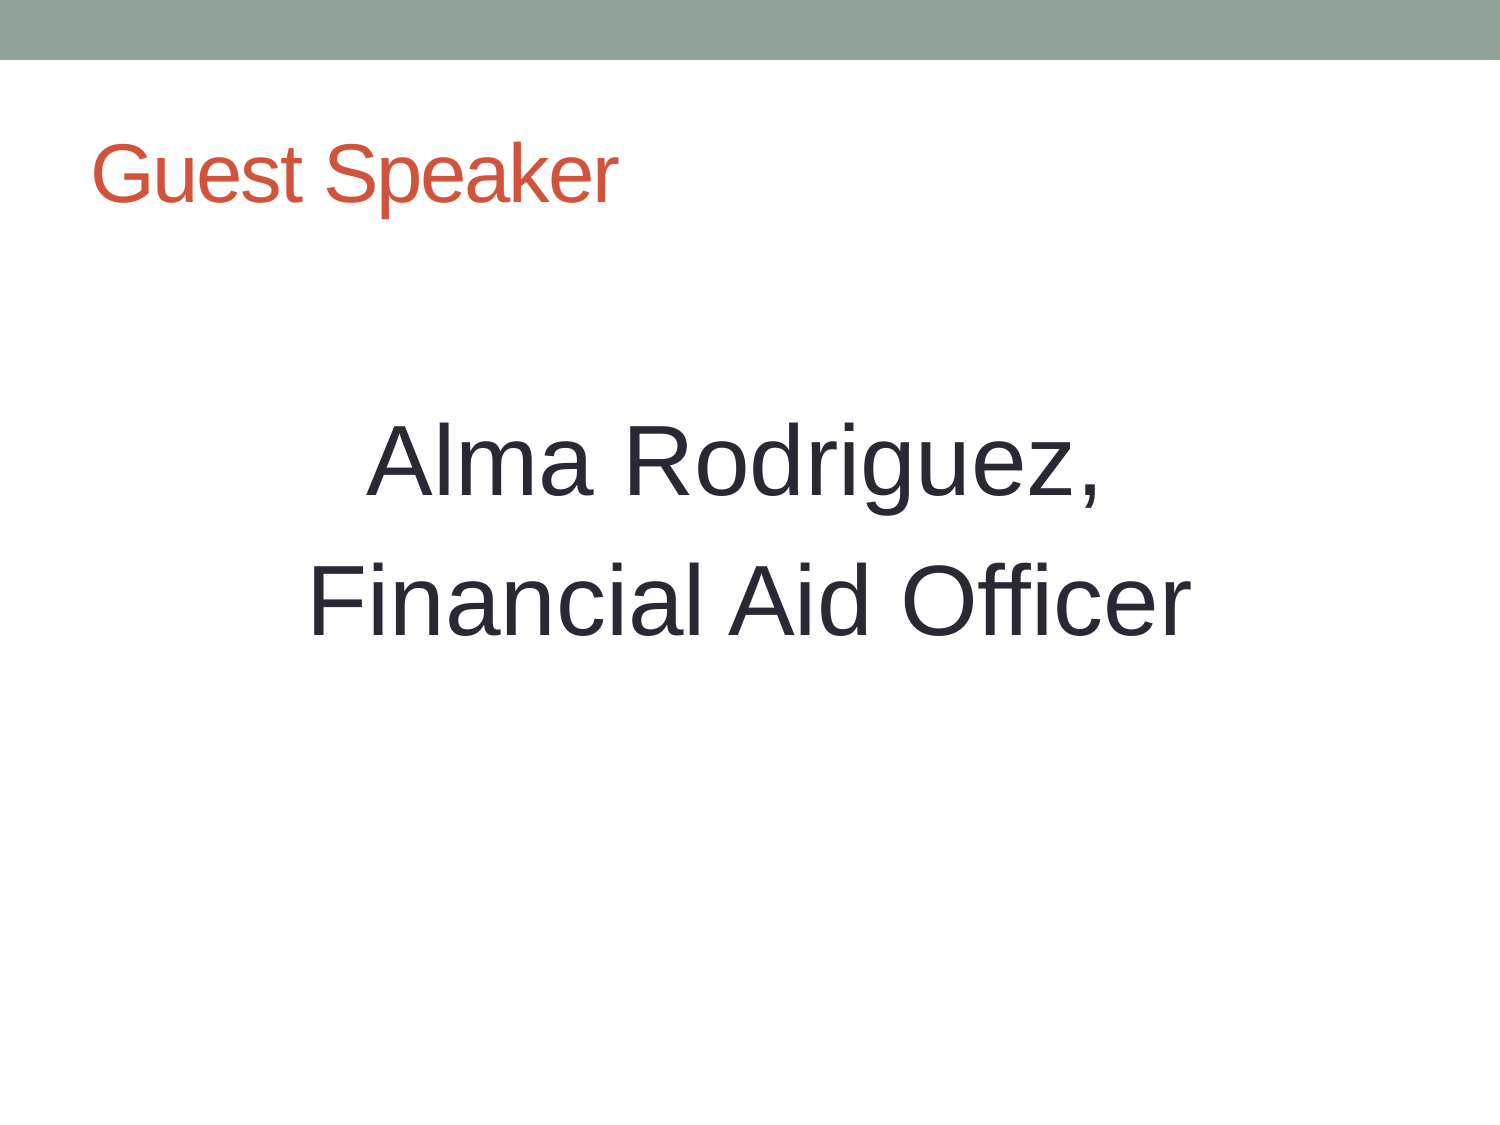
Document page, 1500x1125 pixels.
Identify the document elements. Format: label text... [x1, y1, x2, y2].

title Guest Speaker [75, 87, 1425, 250]
list Alma Rodriguez, Financial Aid Officer [75, 387, 1425, 1063]
